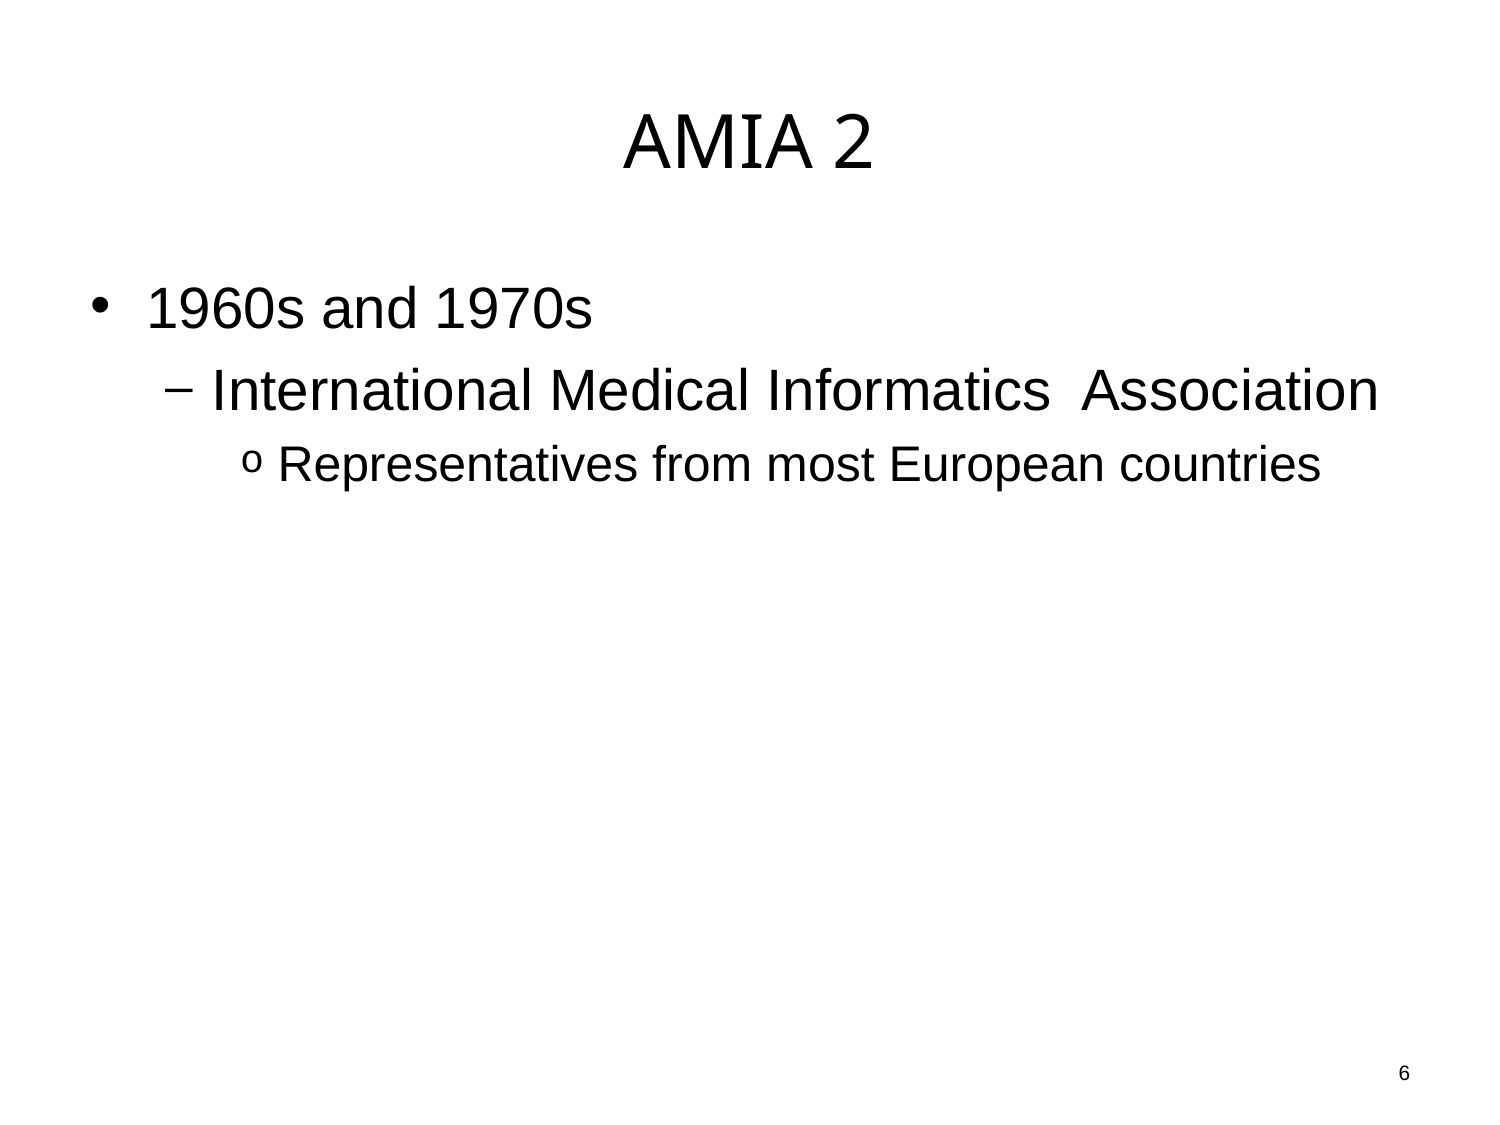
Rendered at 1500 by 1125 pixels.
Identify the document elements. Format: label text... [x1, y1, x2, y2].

list 1960s and 1970s International Medical Informatics Association Representatives from most European countries [75, 262, 1425, 1013]
slide_number 6 [1341, 1027, 1425, 1118]
title AMIA 2 [75, 45, 1425, 233]
